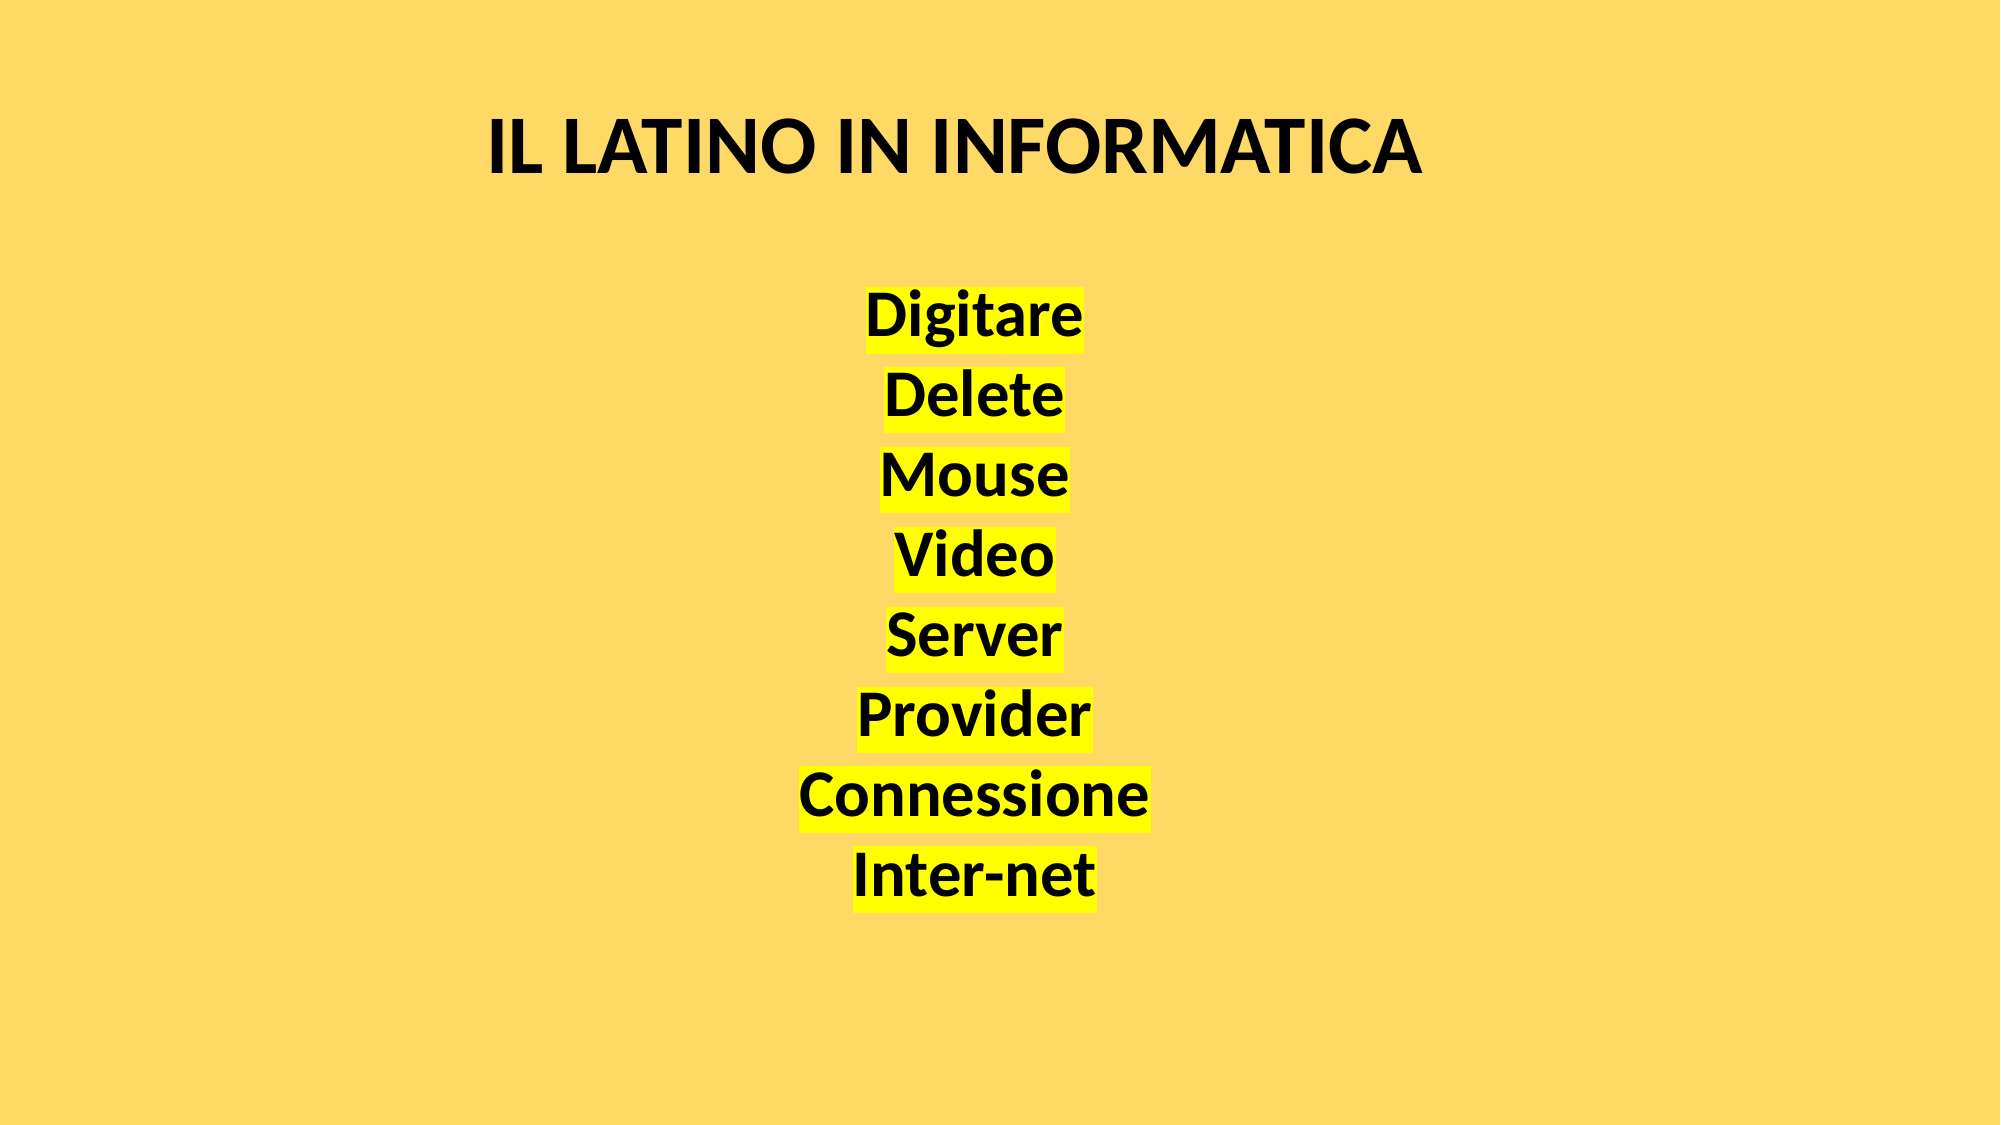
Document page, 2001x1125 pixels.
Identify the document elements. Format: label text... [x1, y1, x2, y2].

text_box IL LATINO IN INFORMATICA Digitare Delete Mouse Video Server Provider Connessione Inter-net [471, 82, 1479, 918]
